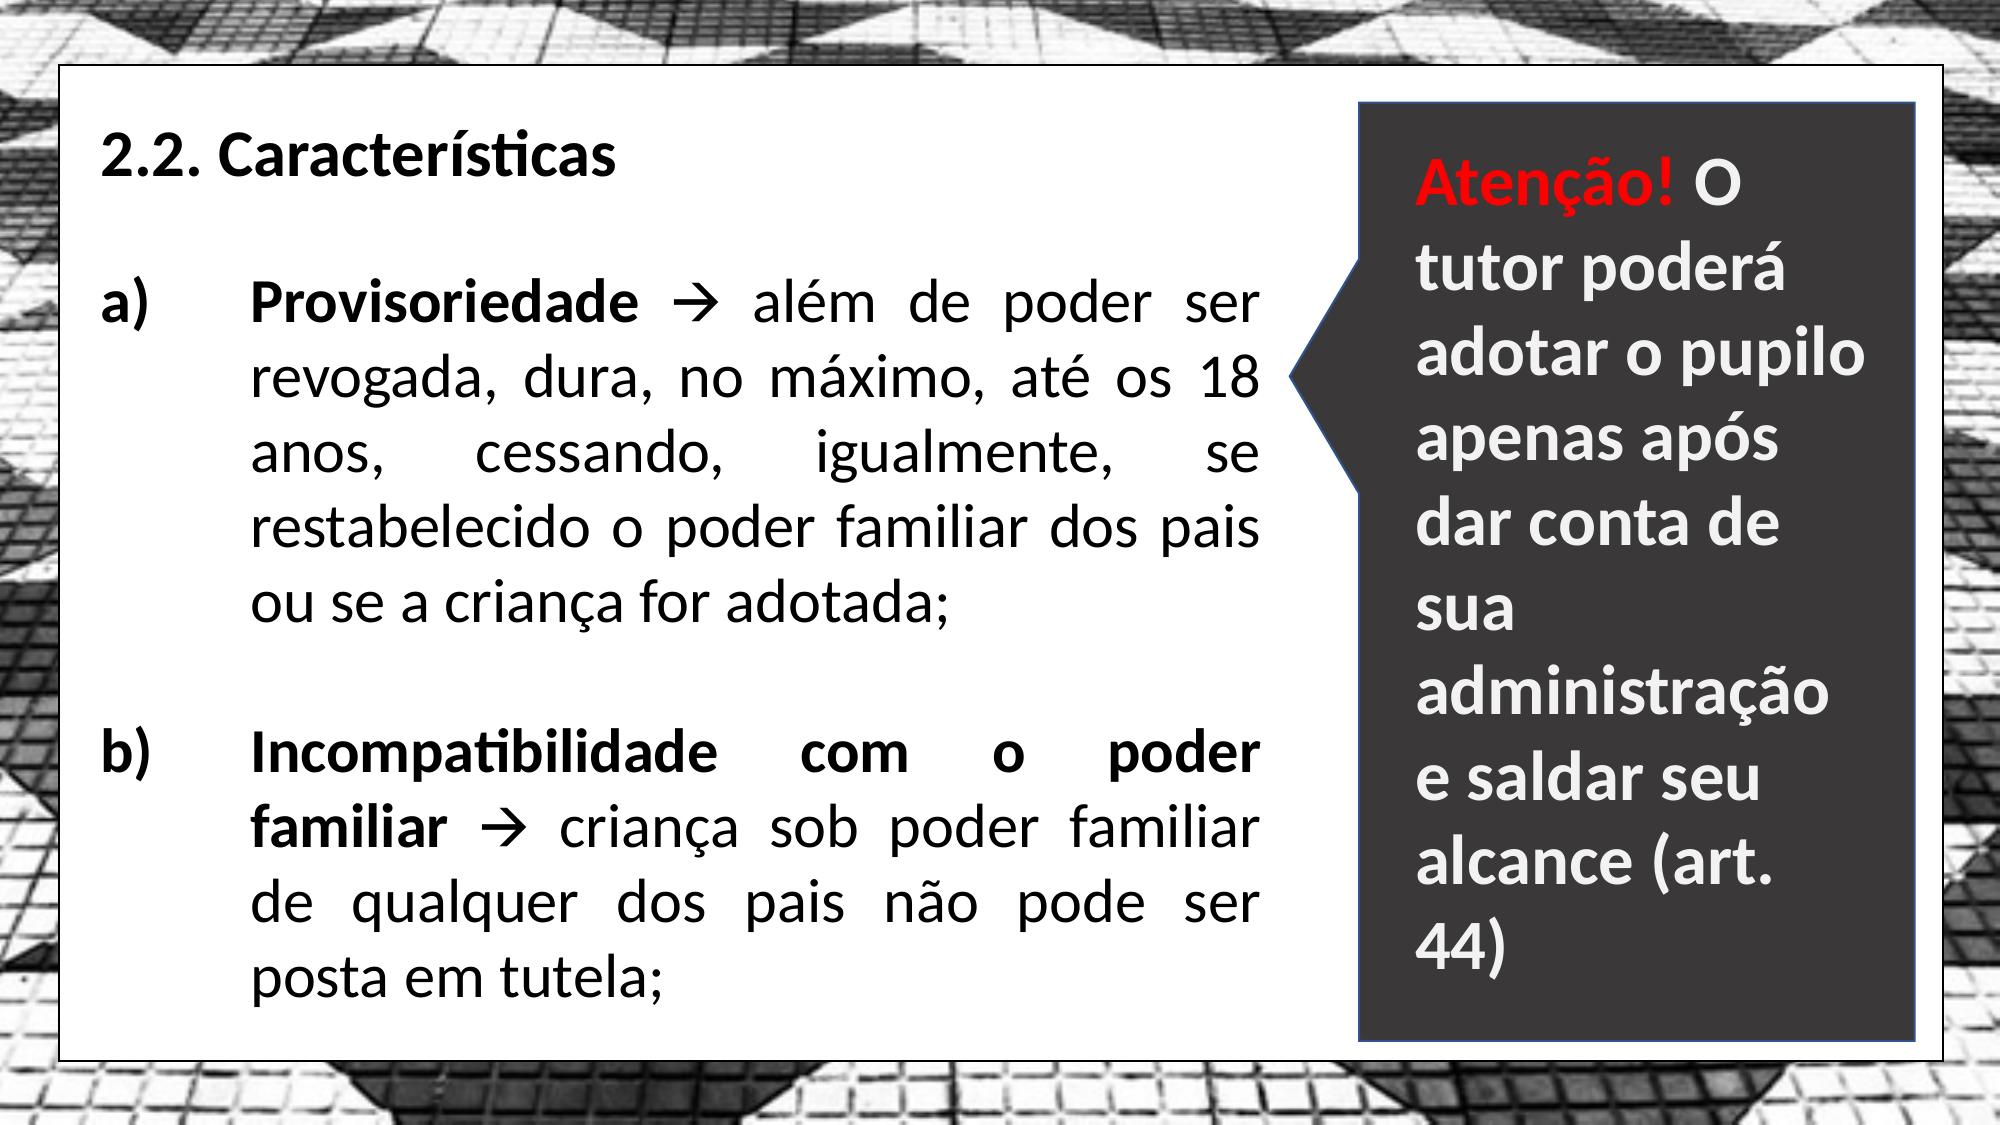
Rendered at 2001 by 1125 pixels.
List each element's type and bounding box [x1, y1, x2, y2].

text_box [0, 0, 2000, 1125]
